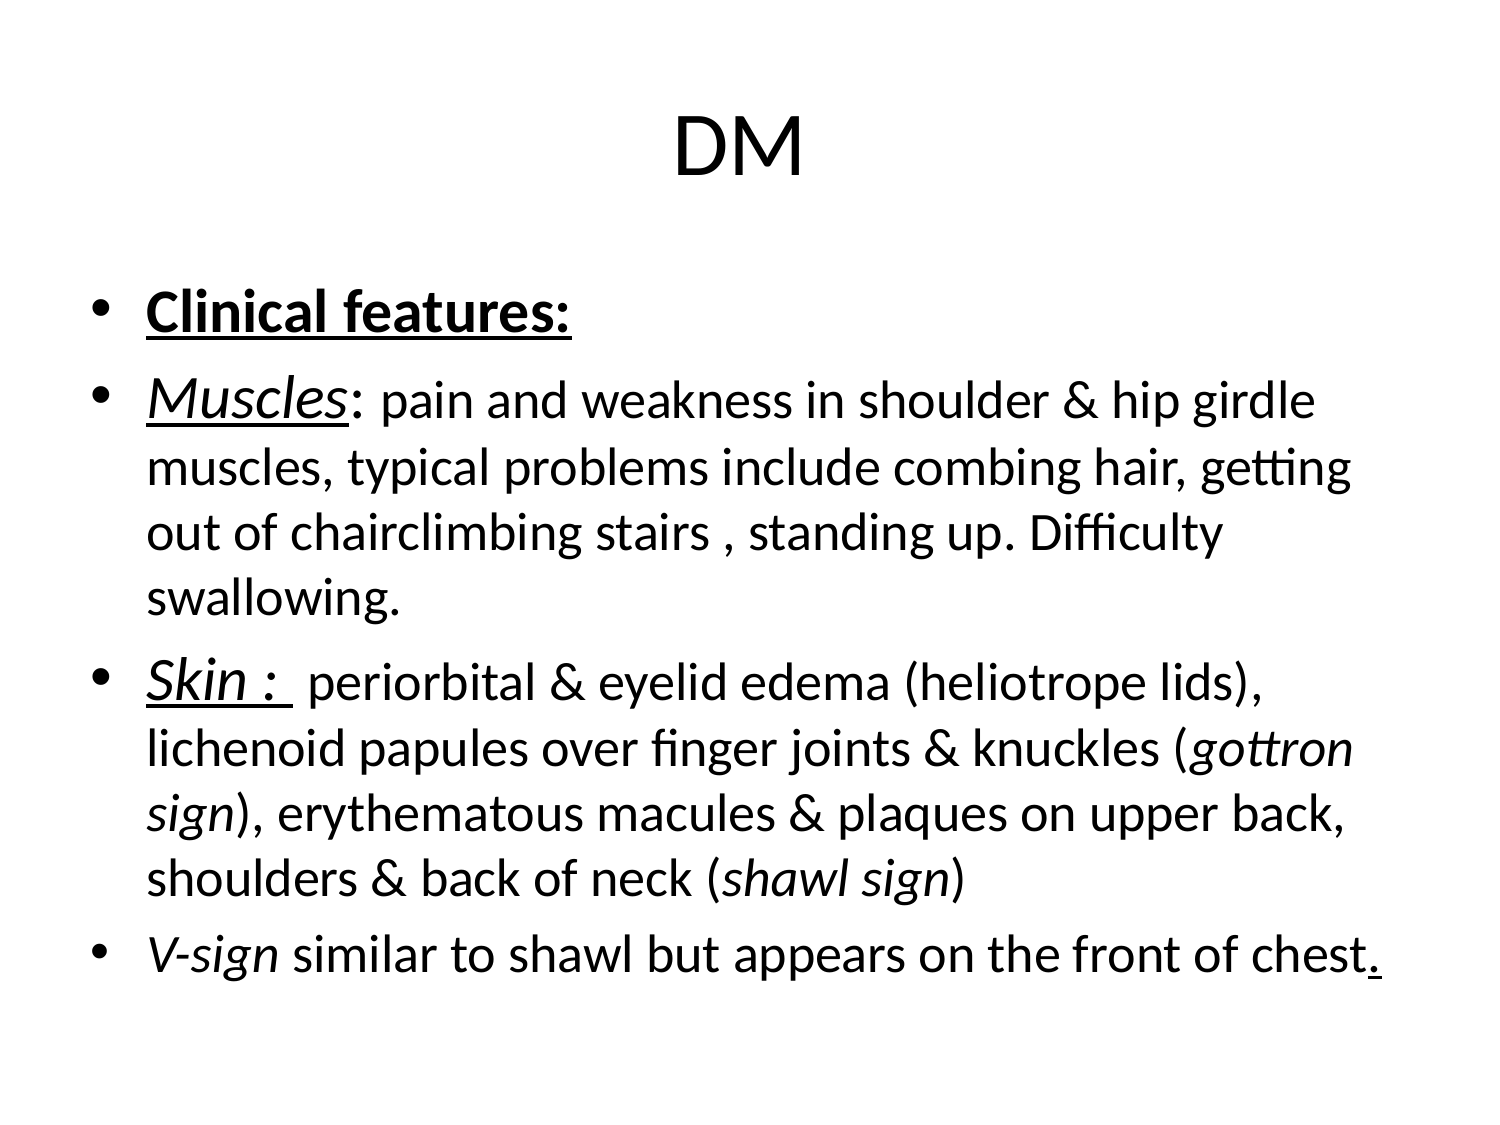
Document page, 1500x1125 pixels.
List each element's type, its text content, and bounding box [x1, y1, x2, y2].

list Clinical features: Muscles: pain and weakness in shoulder & hip girdle muscles, typical problems include combing hair, getting out of chairclimbing stairs , standing up. Difficulty swallowing. Skin : periorbital & eyelid edema (heliotrope lids), lichenoid papules over finger joints & knuckles (gottron sign), erythematous macules & plaques on upper back, shoulders & back of neck (shawl sign) V-sign similar to shawl but appears on the front of chest. [75, 262, 1425, 1005]
title DM [75, 45, 1425, 233]
